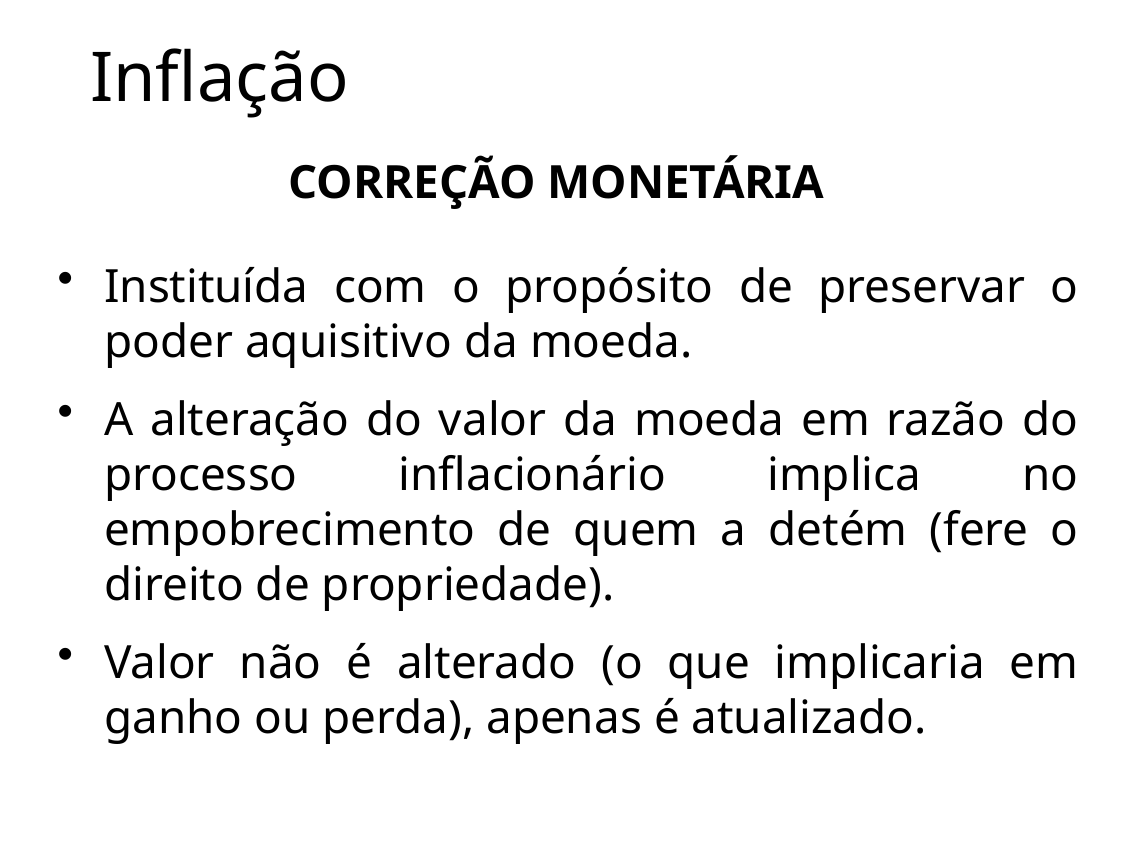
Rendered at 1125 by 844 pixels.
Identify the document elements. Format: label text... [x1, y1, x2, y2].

title Inflação [75, 32, 1032, 127]
text_box CORREÇÃO MONETÁRIA [203, 127, 921, 233]
text_box Instituída com o propósito de preservar o poder aquisitivo da moeda. A alteração do valor da moeda em razão do processo inflacionário implica no empobrecimento de quem a detém (fere o direito de propriedade). Valor não é alterado (o que implicaria em ganho ou perda), apenas é atualizado. [42, 249, 1094, 750]
